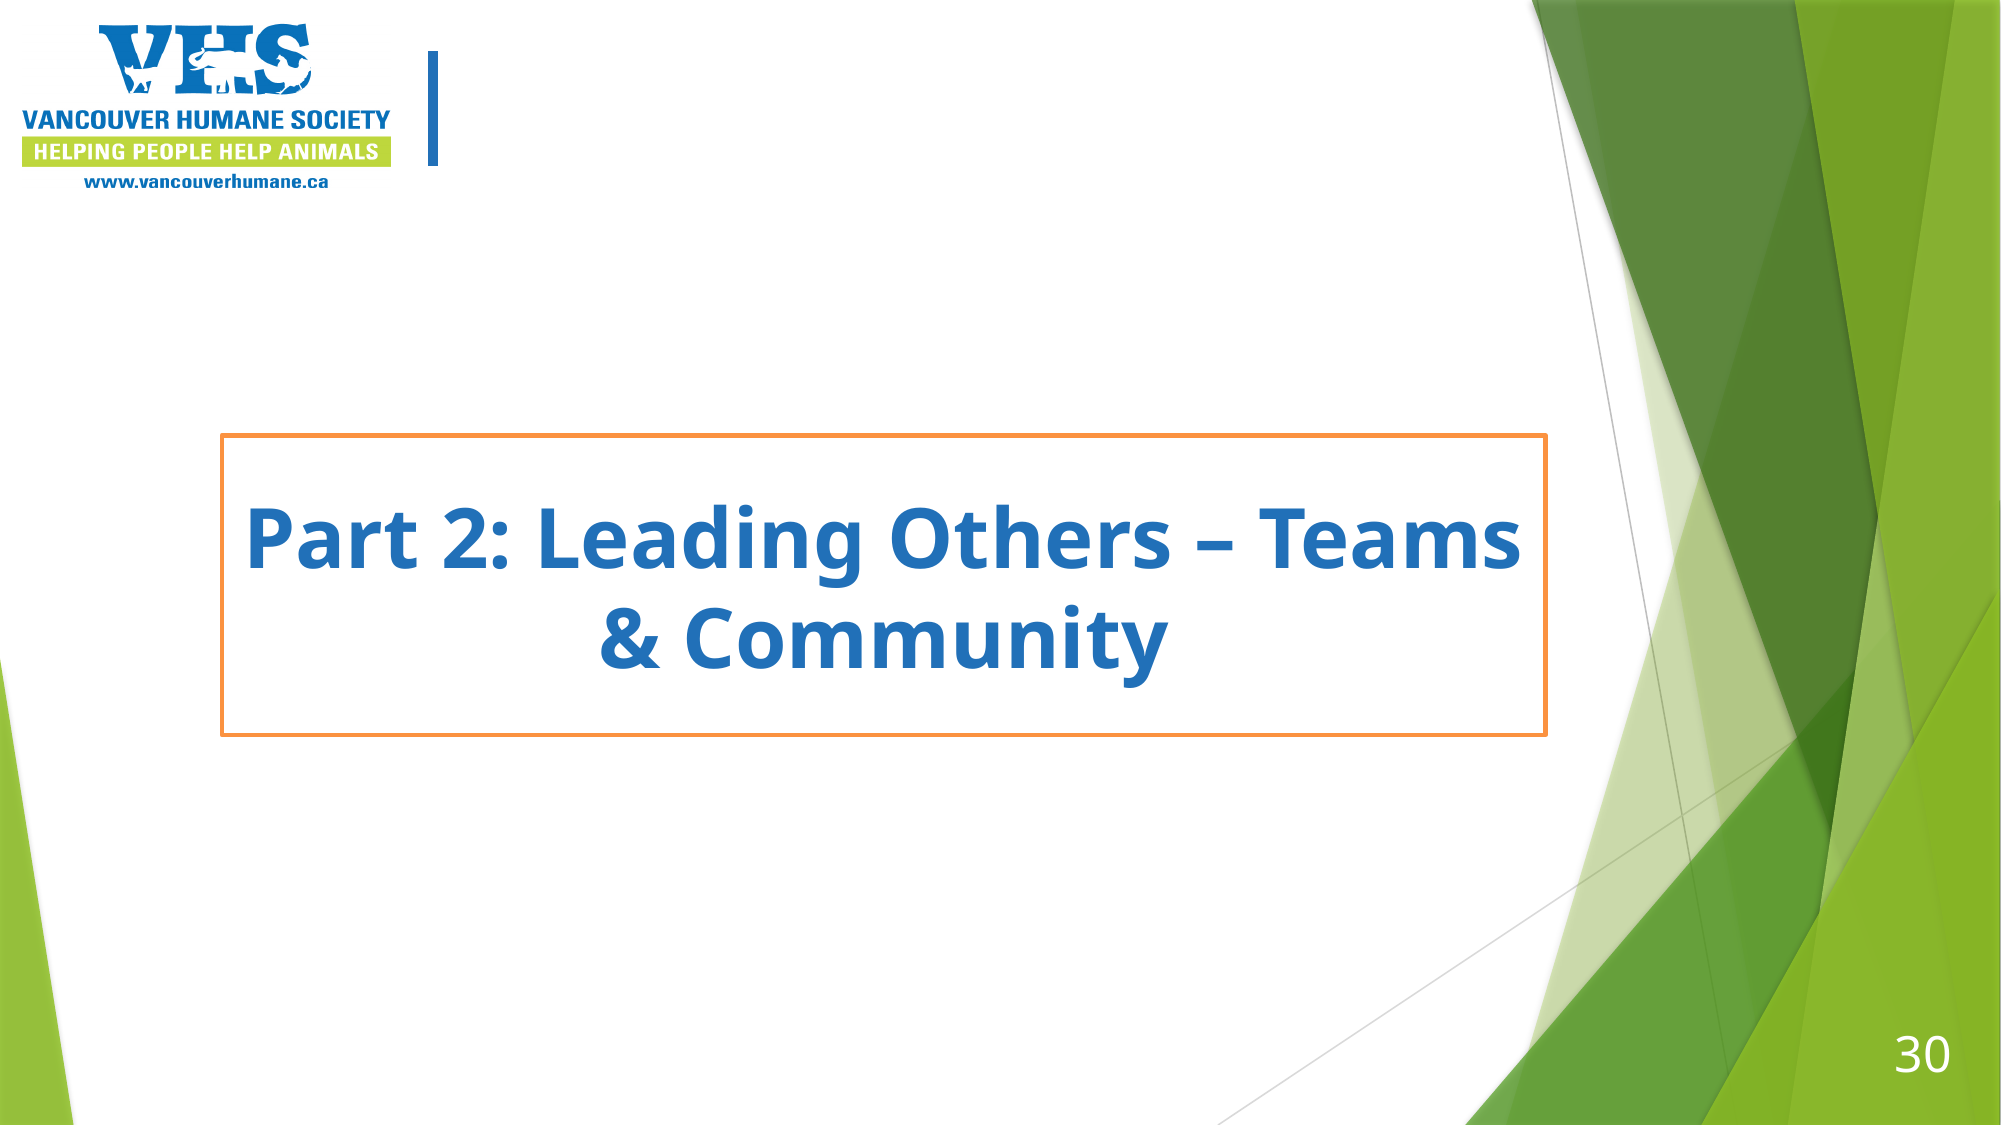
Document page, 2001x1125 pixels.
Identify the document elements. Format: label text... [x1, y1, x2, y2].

slide_number 30 [1854, 1026, 1967, 1087]
picture [22, 17, 391, 188]
title Part 2: Leading Others – Teams & Community [221, 435, 1546, 735]
